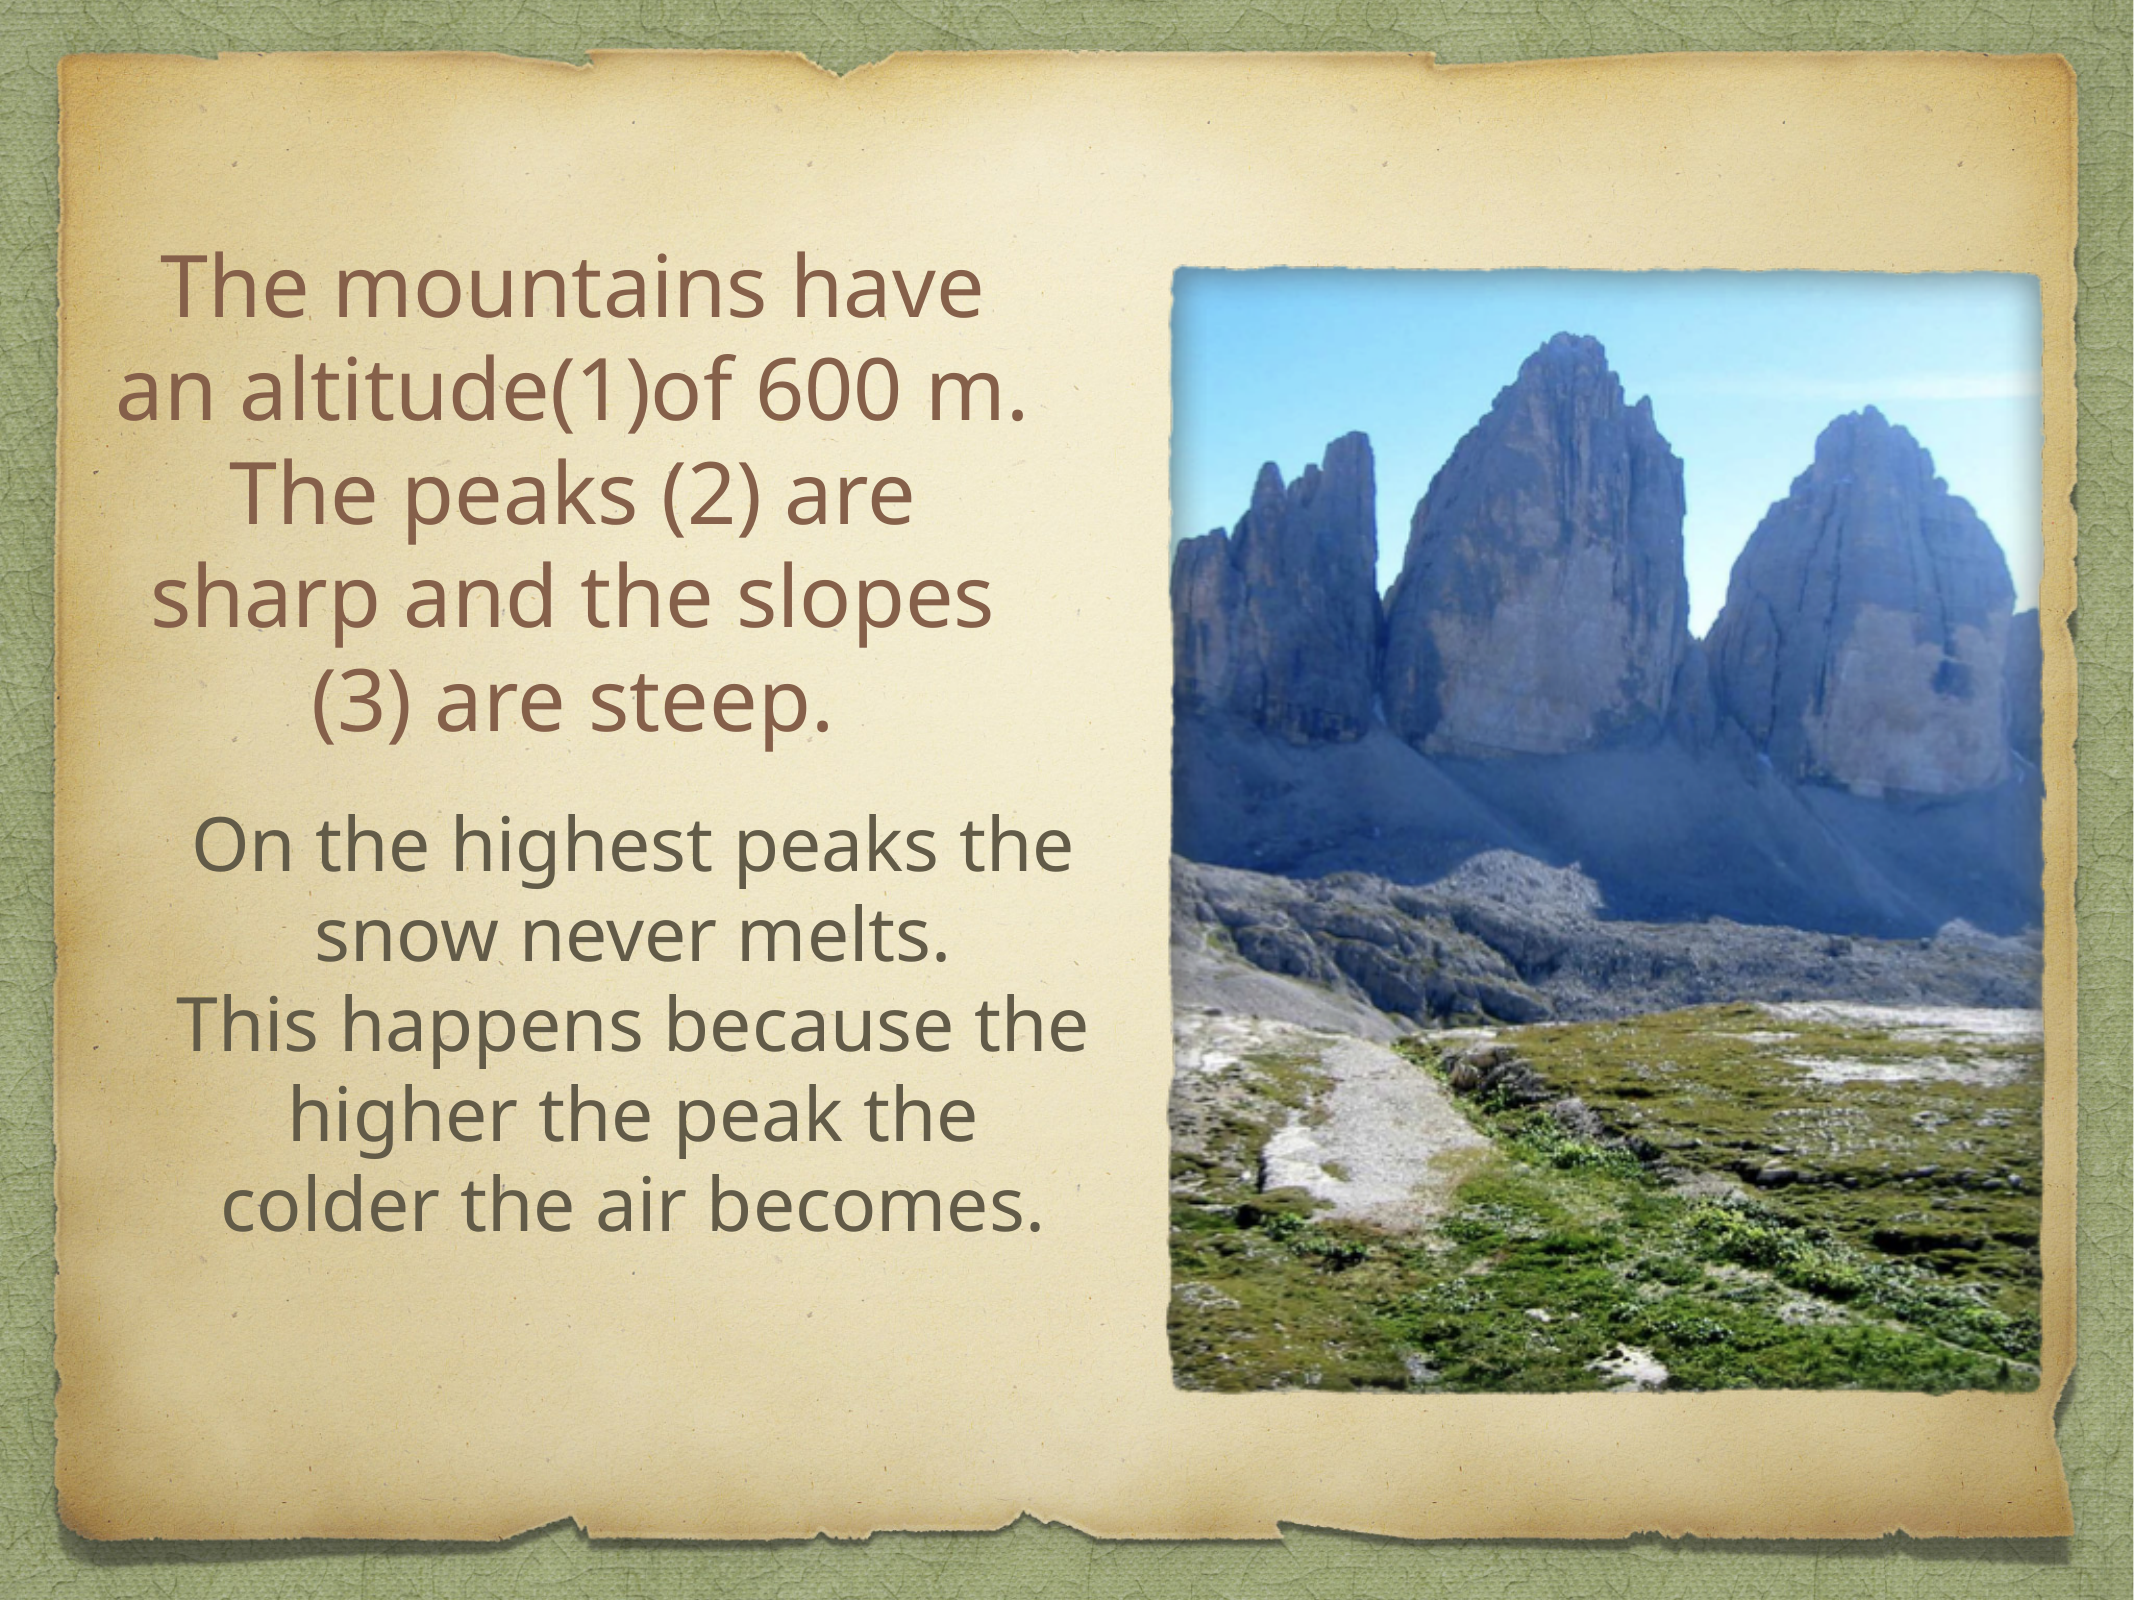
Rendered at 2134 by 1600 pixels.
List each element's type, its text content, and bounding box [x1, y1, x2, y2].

list On the highest peaks the snow never melts. This happens because the higher the peak the colder the air becomes. [163, 787, 1103, 1380]
title The mountains have an altitude(1)of 600 m. The peaks (2) are sharp and the slopes (3) are steep. [103, 212, 1043, 758]
picture [0, 0, 2134, 1600]
